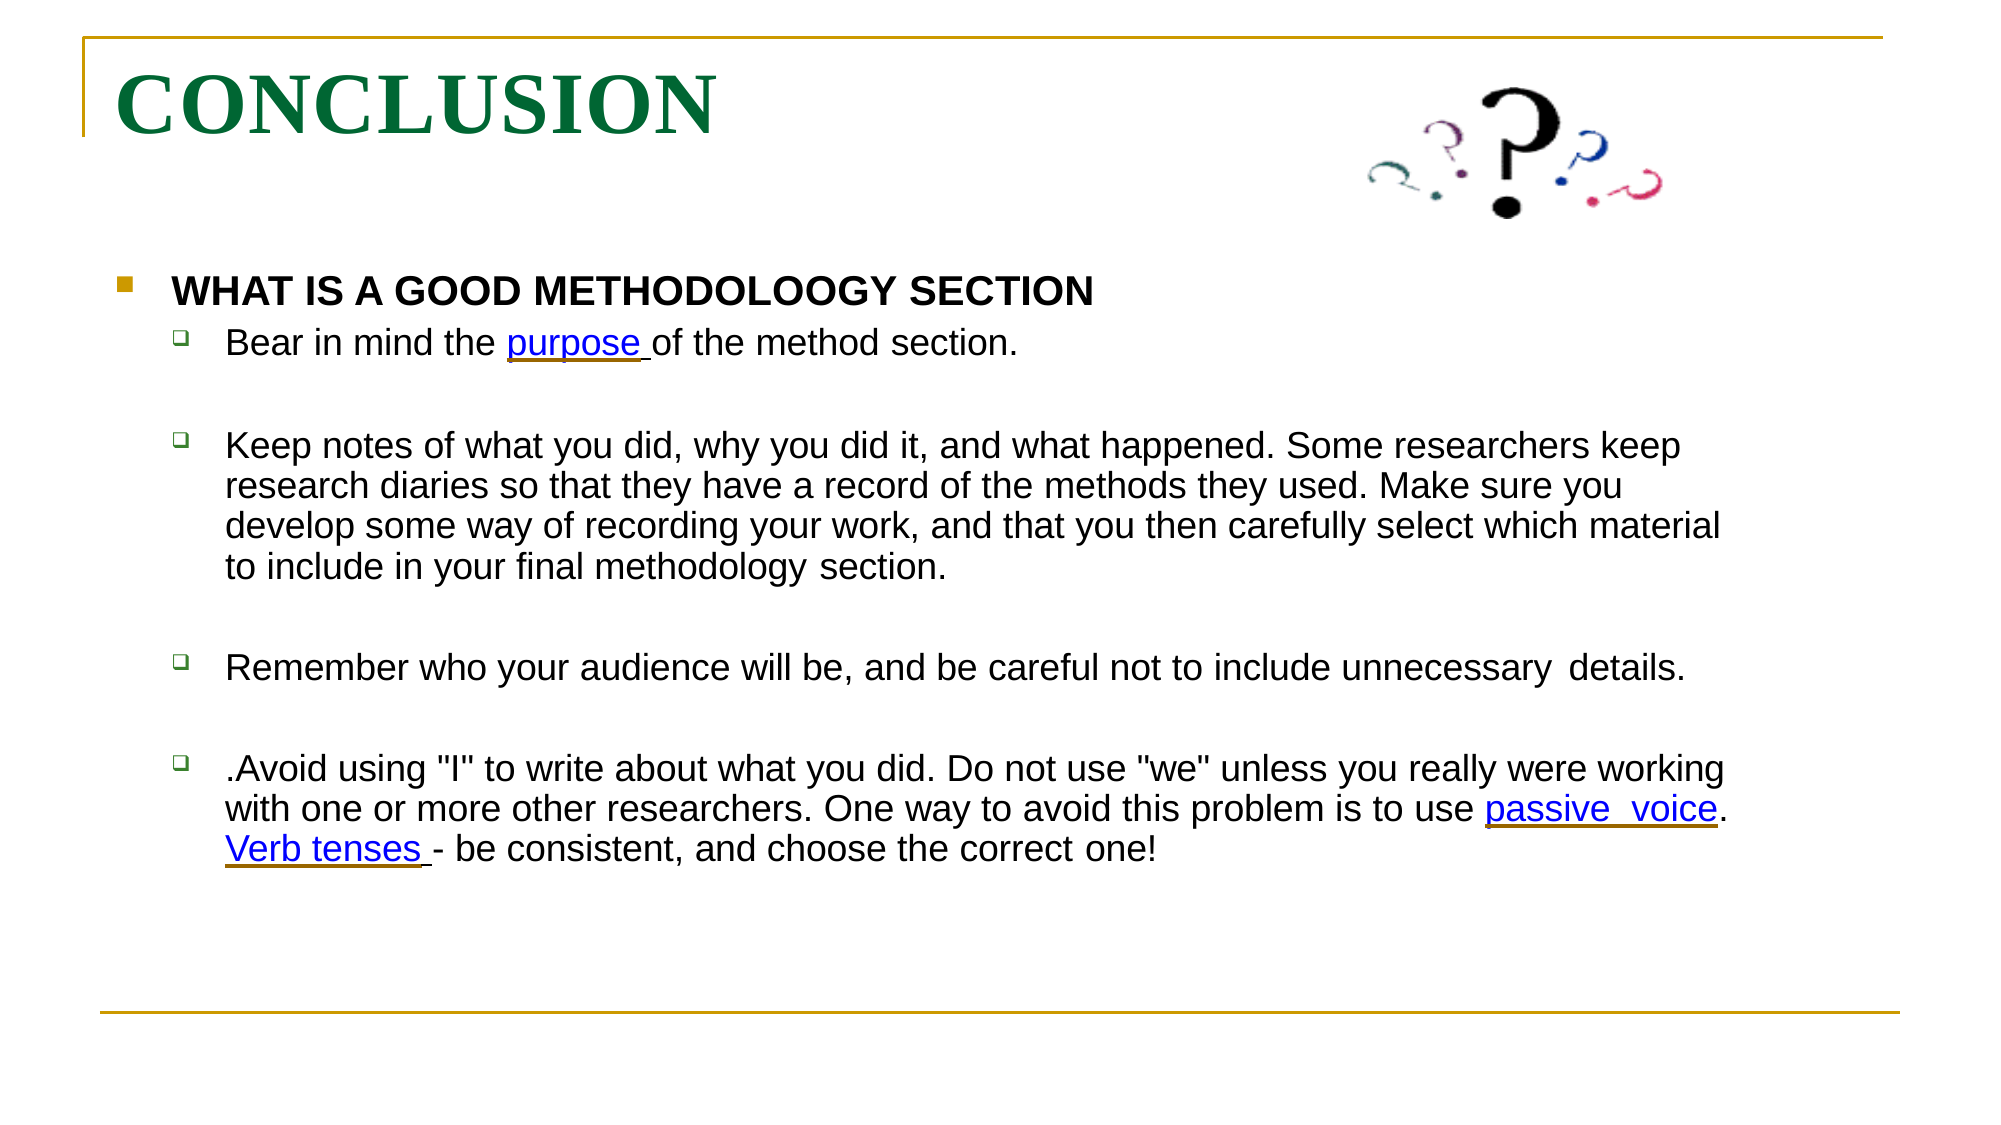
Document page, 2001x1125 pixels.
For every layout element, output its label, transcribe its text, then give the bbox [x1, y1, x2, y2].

text_box [83, 37, 1884, 138]
title CONCLUSION [112, 43, 723, 234]
text_box [1366, 87, 1667, 219]
text_box WHAT IS A GOOD METHODOLOOGY SECTION Bear in mind the purpose of the method section. Keep notes of what you did, why you did it, and what happened. Some researchers keep research diaries so that they have a record of the methods they used. Make sure you develop some way of recording your work, and that you then carefully select which material to include in your final methodology section. Remember who your audience will be, and be careful not to include unnecessary details. .Avoid using "I" to write about what you did. Do not use "we" unless you really were working with one or more other researchers. One way to avoid this problem is to use passive voice.Verb tenses - be consistent, and choose the correct one! [112, 256, 1742, 871]
